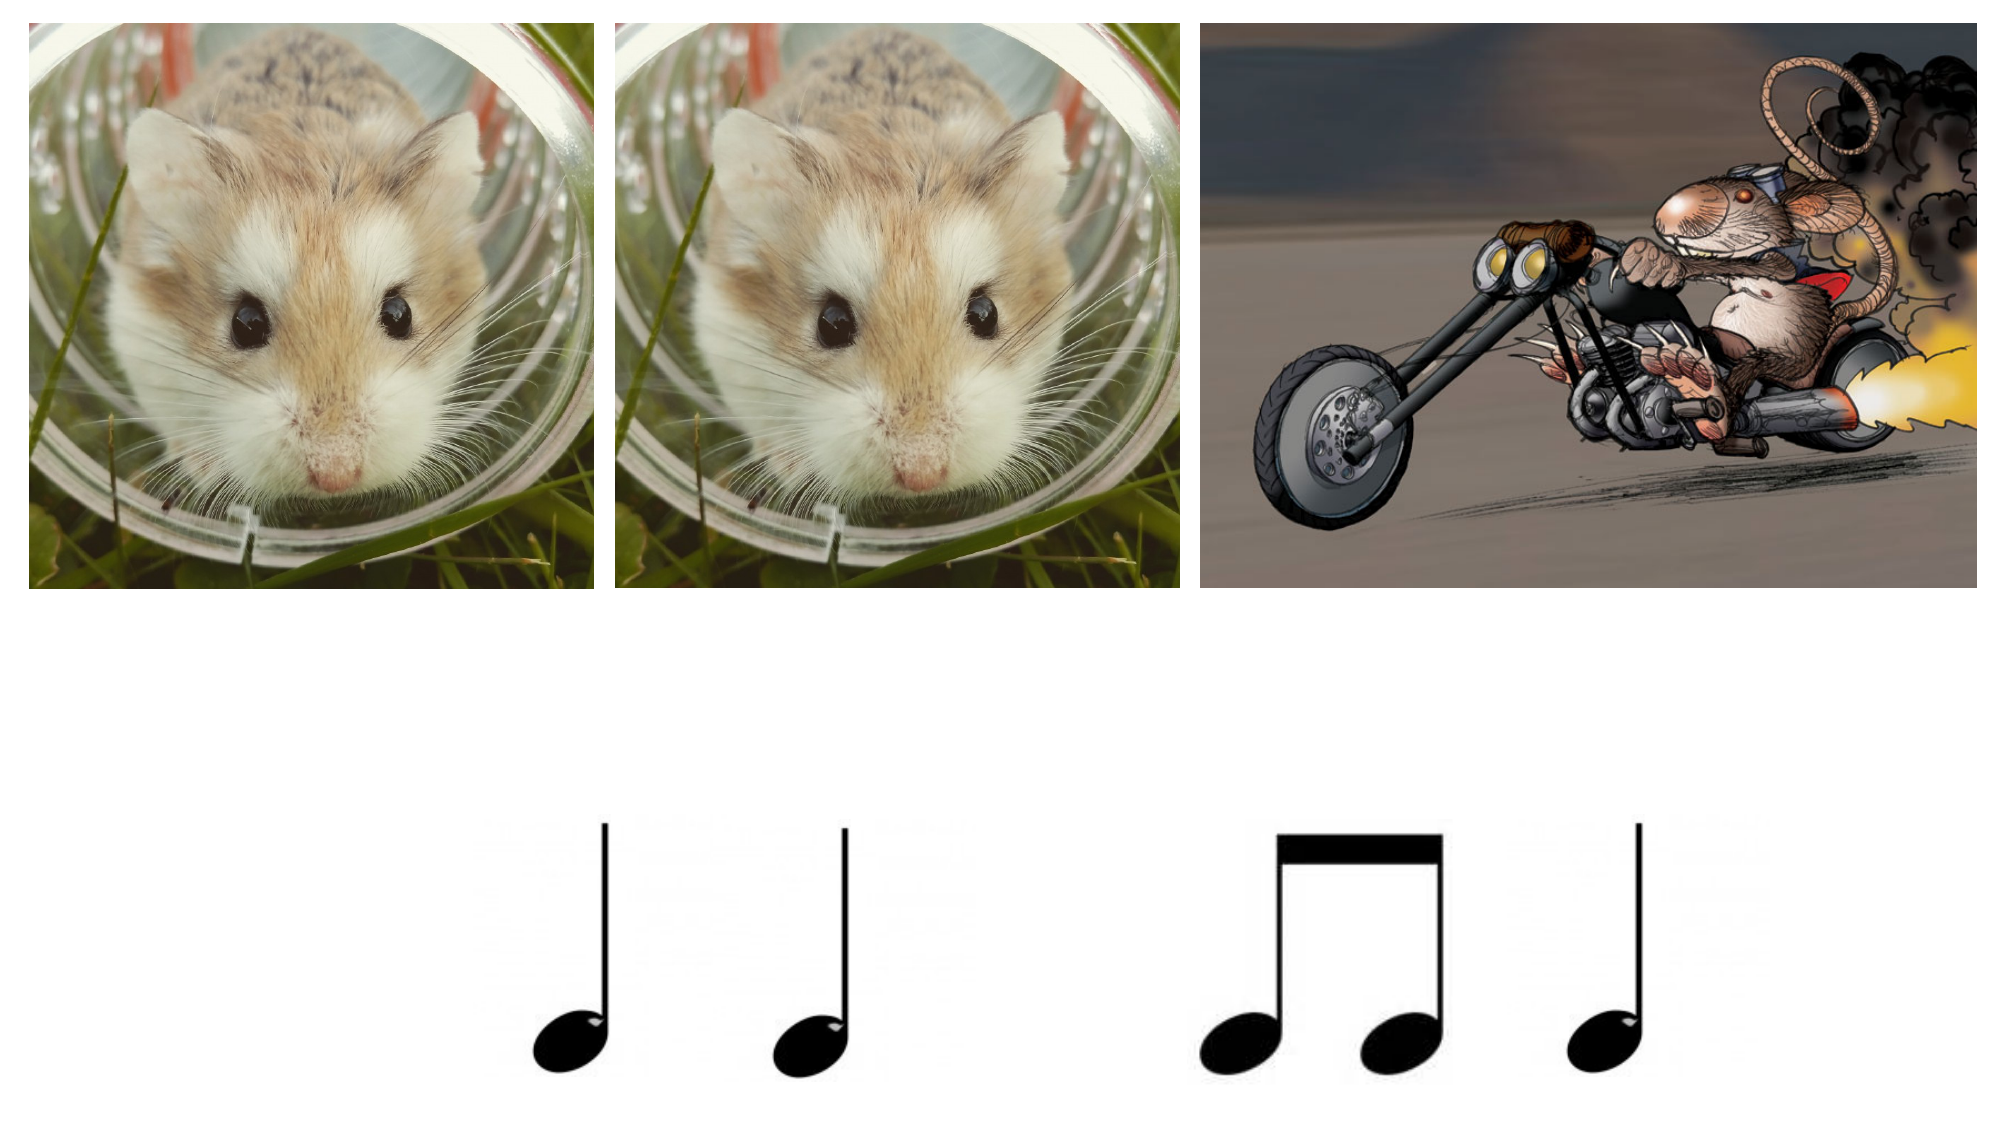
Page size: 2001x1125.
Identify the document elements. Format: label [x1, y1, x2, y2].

picture [473, 814, 976, 1082]
picture [1507, 814, 1770, 1077]
picture [1200, 23, 1977, 588]
picture [615, 23, 1180, 588]
picture [1187, 819, 1464, 1092]
picture [29, 23, 594, 589]
